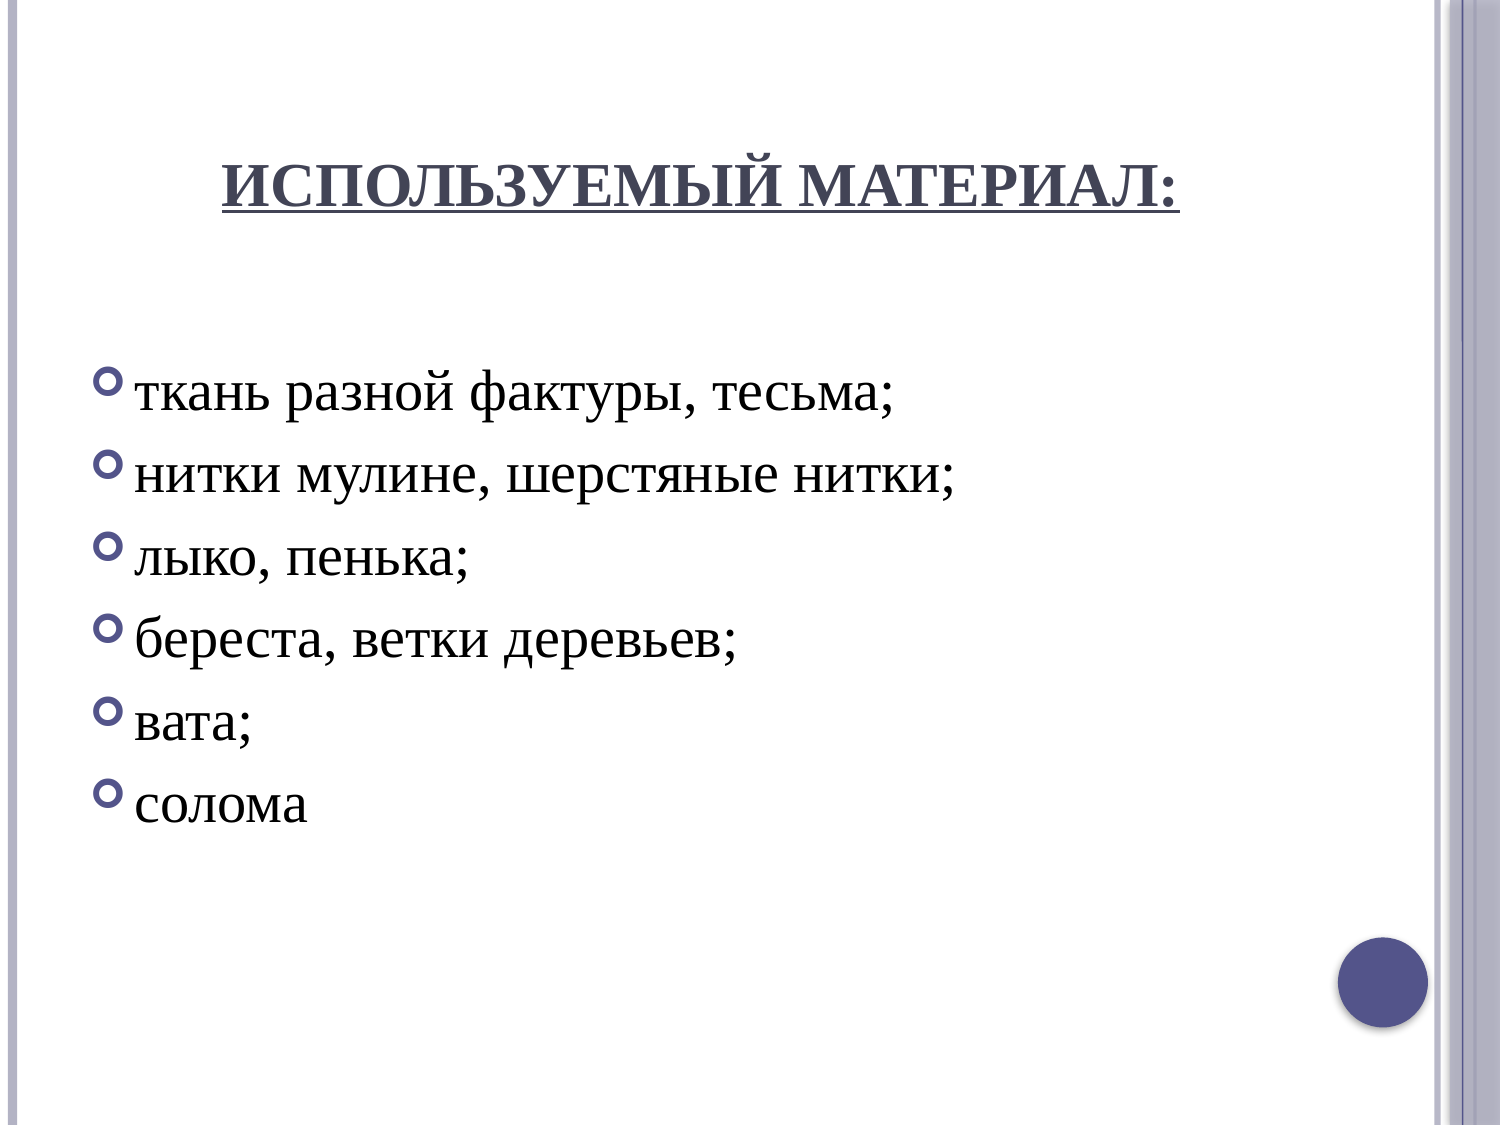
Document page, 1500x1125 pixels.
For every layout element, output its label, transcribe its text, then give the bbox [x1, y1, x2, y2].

title Используемый материал: [88, 113, 1314, 302]
list ткань разной фактуры, тесьма; нитки мулине, шерстяные нитки; лыко, пенька; береста, ветки деревьев; вата; солома [75, 262, 1300, 1062]
